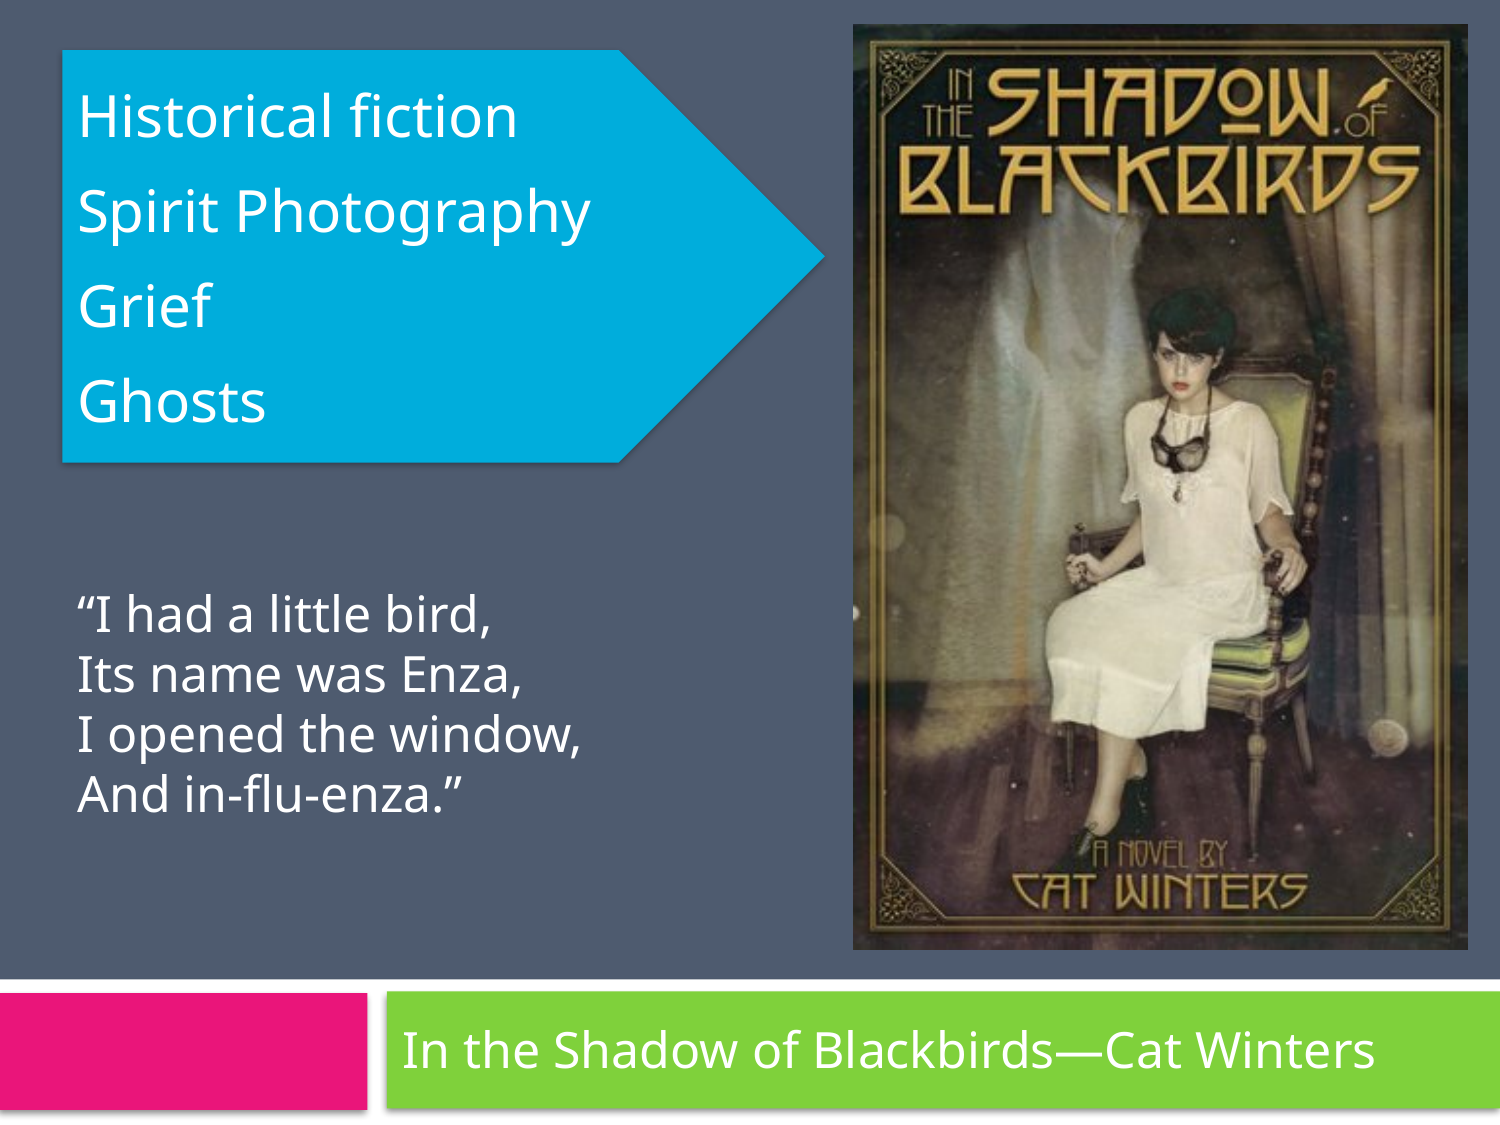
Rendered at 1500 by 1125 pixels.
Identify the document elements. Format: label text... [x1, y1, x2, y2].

text_box Historical fiction Spirit Photography Grief Ghosts [62, 50, 825, 463]
picture [853, 24, 1468, 951]
text_box “I had a little bird, Its name was Enza, I opened the window, And in-flu-enza.” [62, 574, 688, 830]
subtitle In the Shadow of Blackbirds—Cat Winters [387, 992, 1488, 1105]
